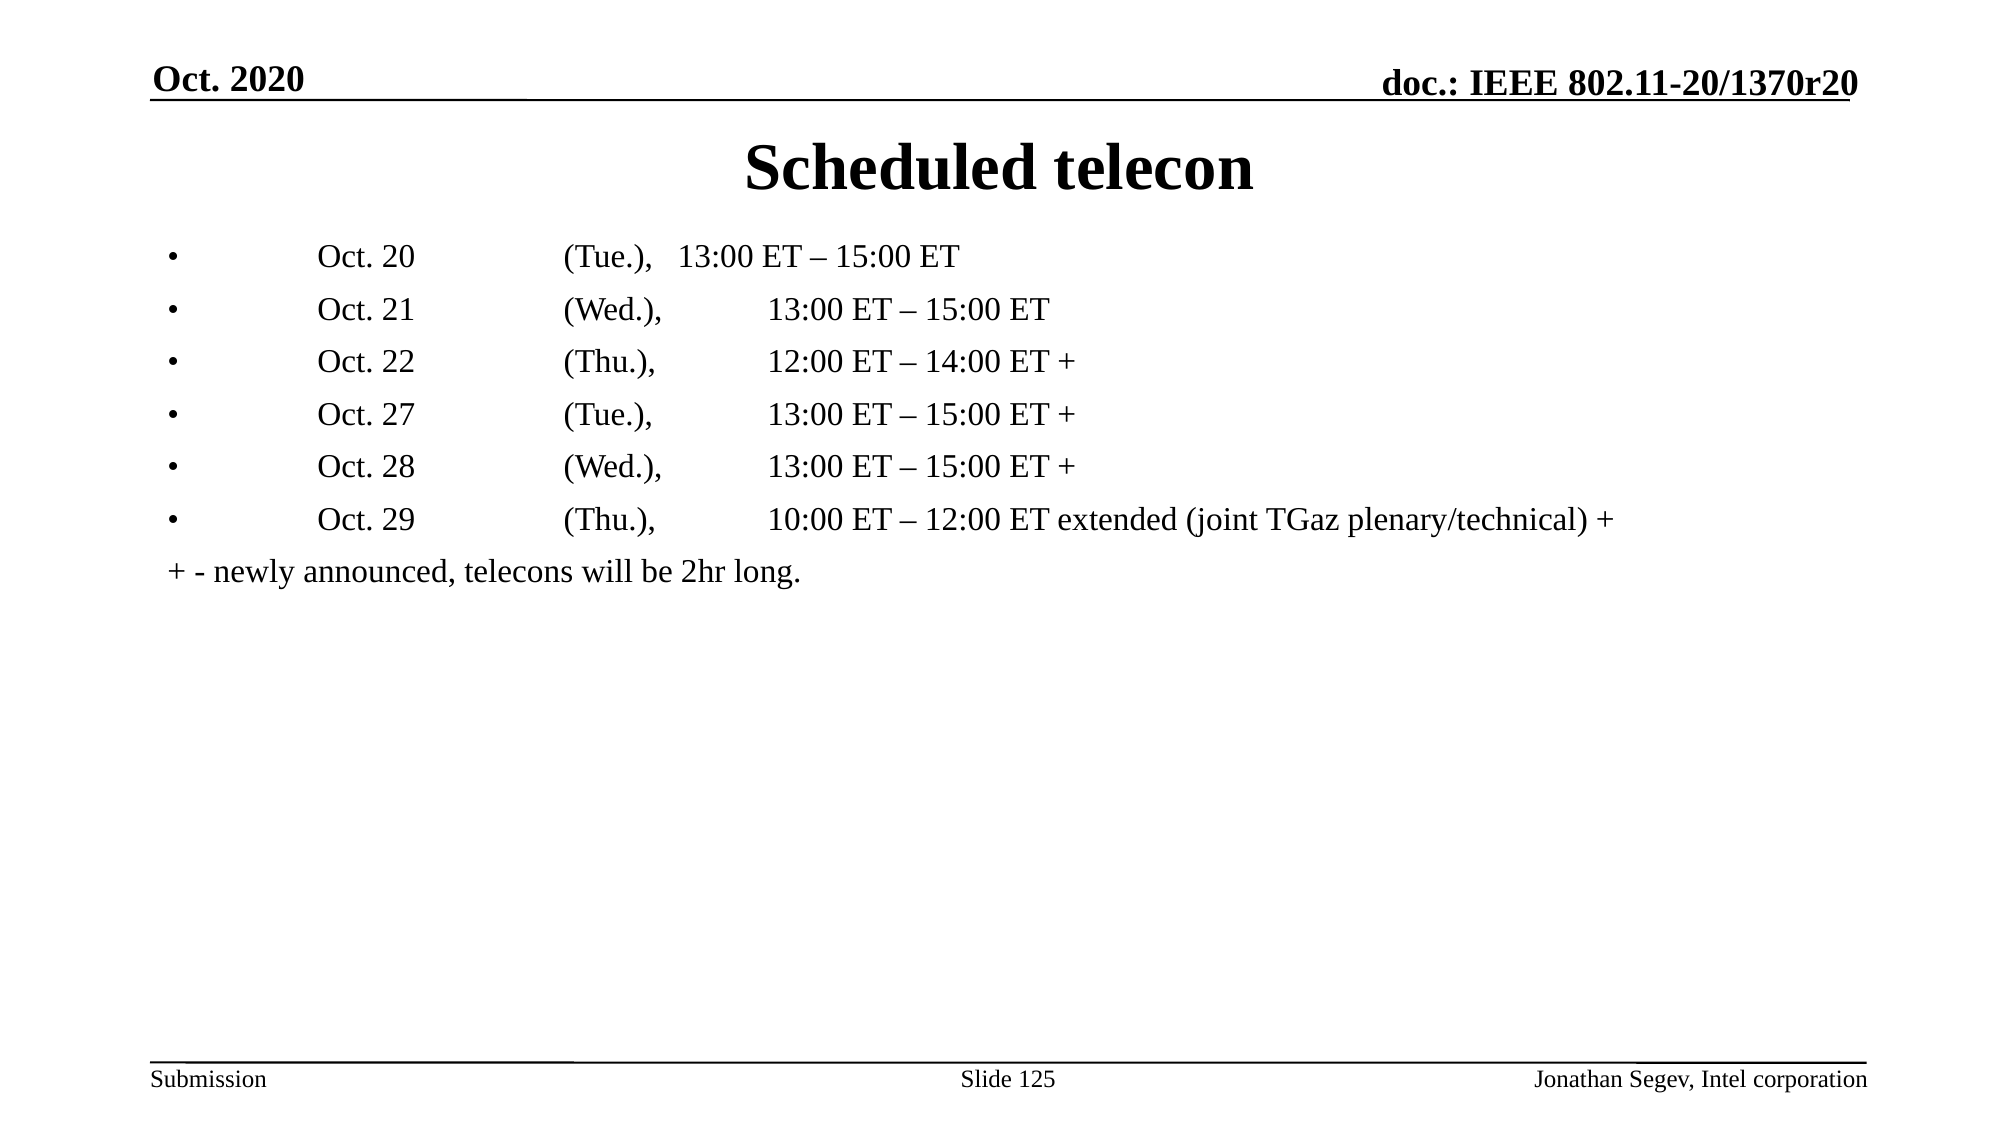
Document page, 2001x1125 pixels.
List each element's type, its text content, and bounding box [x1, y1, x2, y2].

text_box • Oct. 20 (Tue.), 13:00 ET – 15:00 ET • Oct. 21 (Wed.), 13:00 ET – 15:00 ET • Oct. 22 (Thu.), 12:00 ET – 14:00 ET + • Oct. 27 (Tue.), 13:00 ET – 15:00 ET + • Oct. 28 (Wed.), 13:00 ET – 15:00 ET + • Oct. 29 (Thu.), 10:00 ET – 12:00 ET extended (joint TGaz plenary/technical) + + - newly announced, telecons will be 2hr long. [152, 227, 1960, 1010]
title Scheduled telecon [149, 112, 1850, 215]
footer Jonathan Segev, Intel corporation [1171, 1061, 1869, 1093]
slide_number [152, 54, 563, 100]
slide_number Slide 125 [950, 1061, 1067, 1123]
